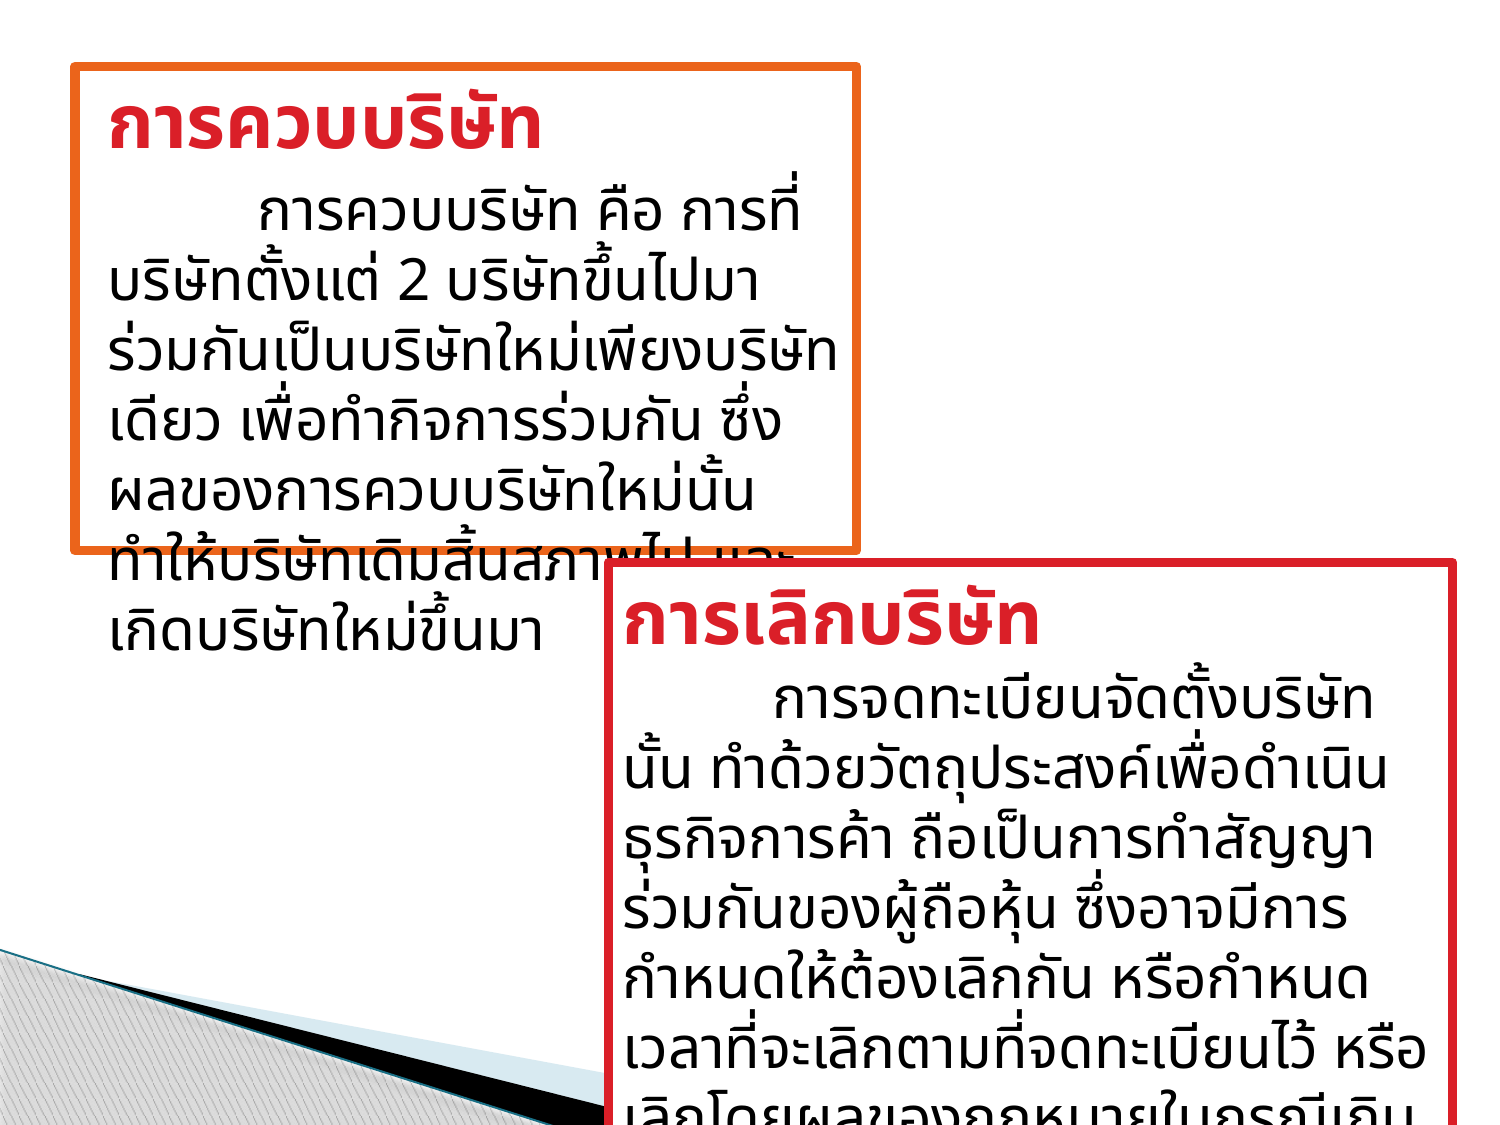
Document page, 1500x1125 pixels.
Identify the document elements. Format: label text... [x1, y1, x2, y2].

text_box การเลิกบริษัท การจดทะเบียนจัดตั้งบริษัทนั้น ทำด้วยวัตถุประสงค์เพื่อดำเนินธุรกิจการค้า ถือเป็นการทำสัญญาร่วมกันของผู้ถือหุ้น ซึ่งอาจมีการกำหนดให้ต้องเลิกกัน หรือกำหนดเวลาที่จะเลิกตามที่จดทะเบียนไว้ หรือเลิกโดยผลของกฎหมายในกรณีเกินวิสัยที่บริษัทจะดำรงอยู่ได้ [604, 558, 1457, 1125]
list การควบบริษัท การควบบริษัท คือ การที่บริษัทตั้งแต่ 2 บริษัทขึ้นไปมาร่วมกันเป็นบริษัทใหม่เพียงบริษัทเดียว เพื่อทำกิจการร่วมกัน ซึ่งผลของการควบบริษัทใหม่นั้นทำให้บริษัทเดิมสิ้นสภาพไป และเกิดบริษัทใหม่ขึ้นมา [70, 62, 861, 555]
